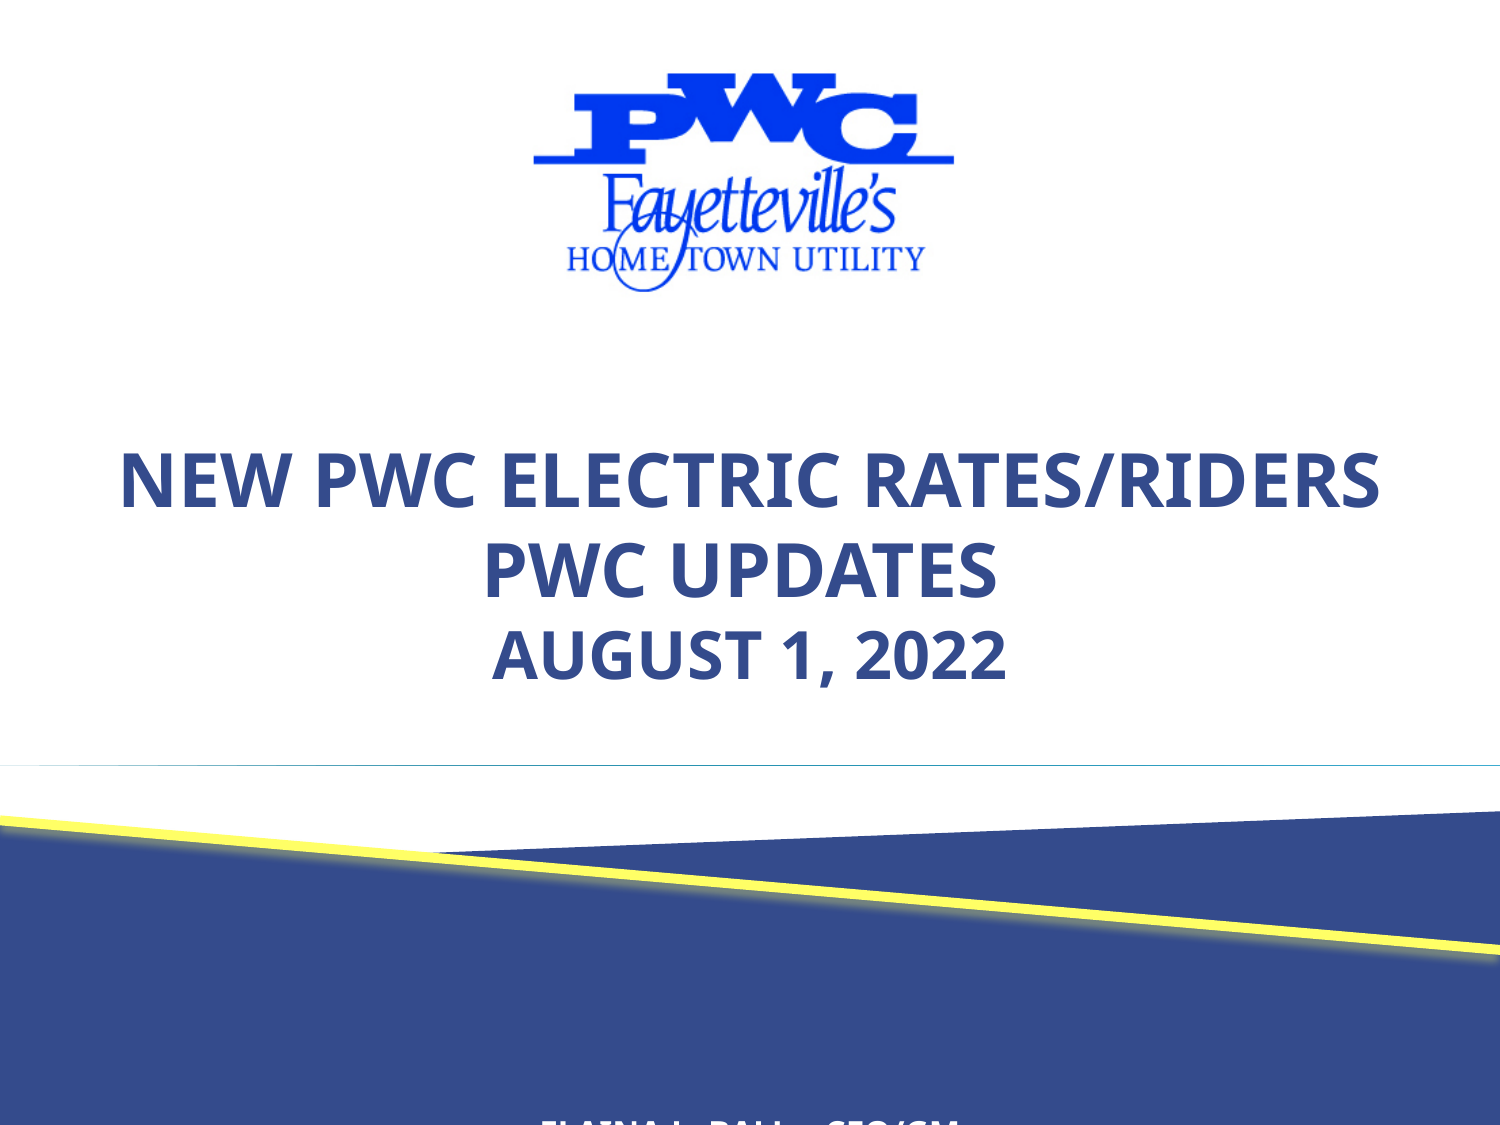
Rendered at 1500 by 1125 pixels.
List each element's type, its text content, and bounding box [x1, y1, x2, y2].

picture [500, 37, 988, 330]
title New PWC Electric Rates/Riders PWC Updates August 1, 2022 Elaina L. Ball – CEO/GM [0, 425, 1500, 800]
